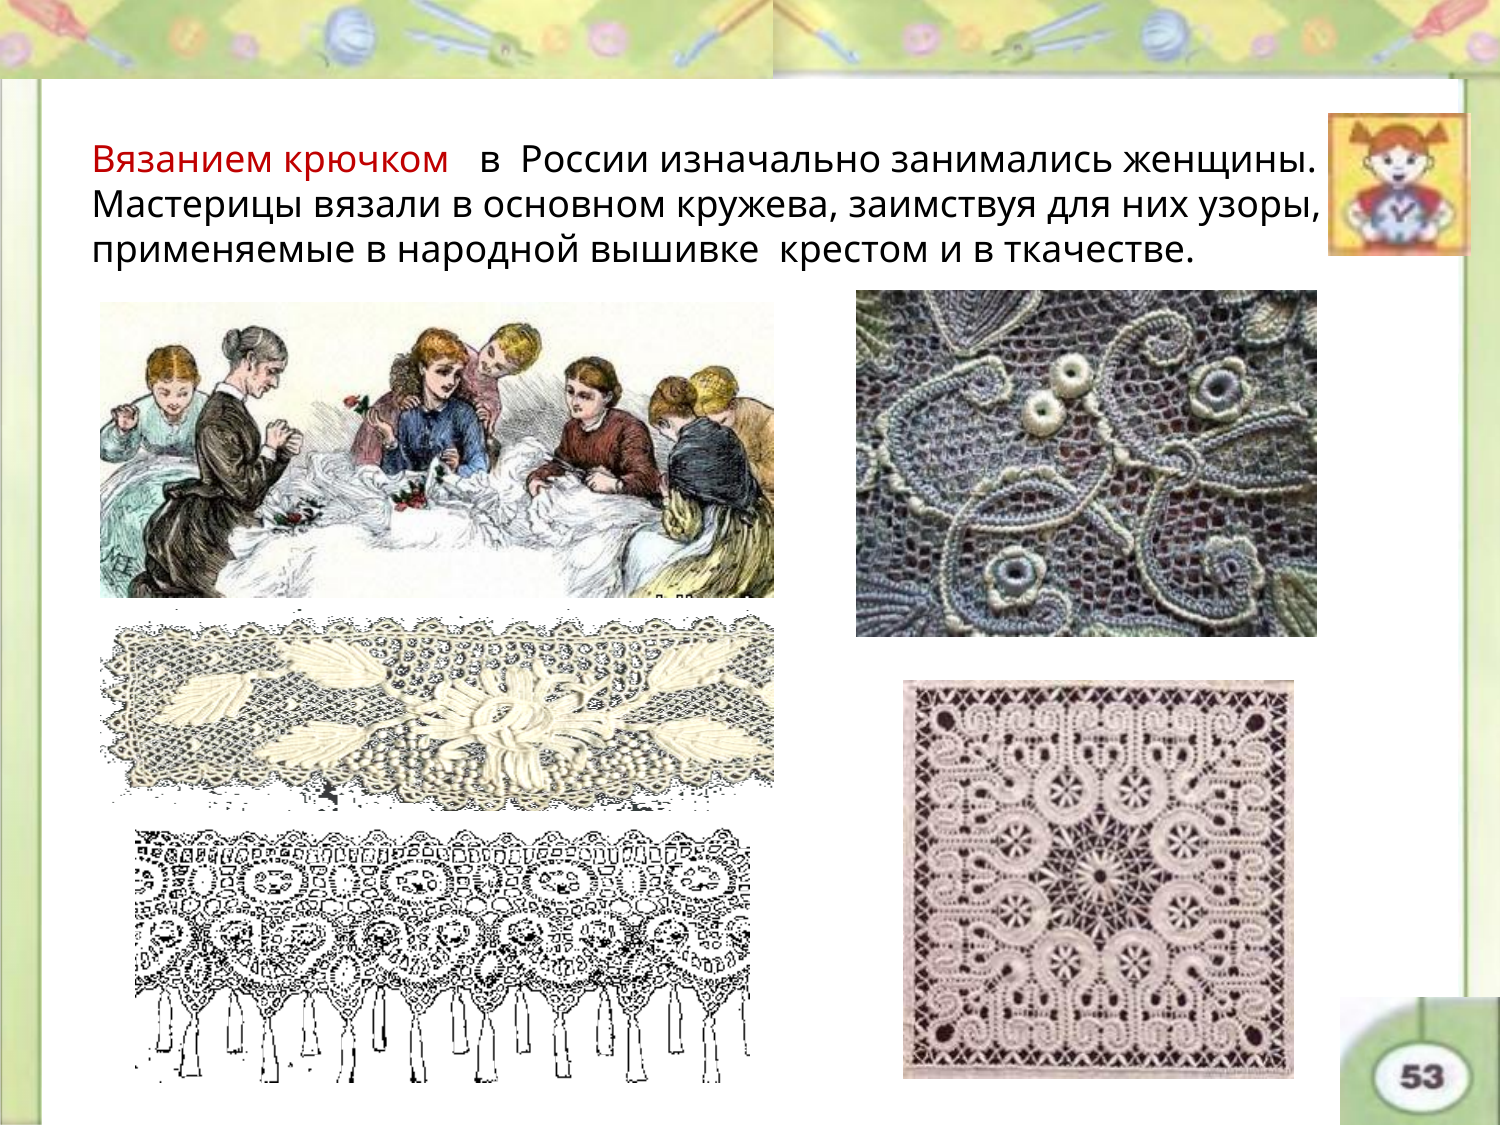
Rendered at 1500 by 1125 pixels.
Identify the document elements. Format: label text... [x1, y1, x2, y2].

picture [135, 822, 751, 1083]
picture [903, 680, 1294, 1079]
text_box Вязанием крючком в России изначально занимались женщины. Мастерицы вязали в основном кружева, заимствуя для них узоры, применяемые в народной вышивке крестом и в ткачестве. [75, 100, 1425, 305]
picture [100, 609, 774, 811]
picture [0, 0, 1500, 1125]
picture [100, 302, 774, 599]
picture [856, 290, 1318, 637]
